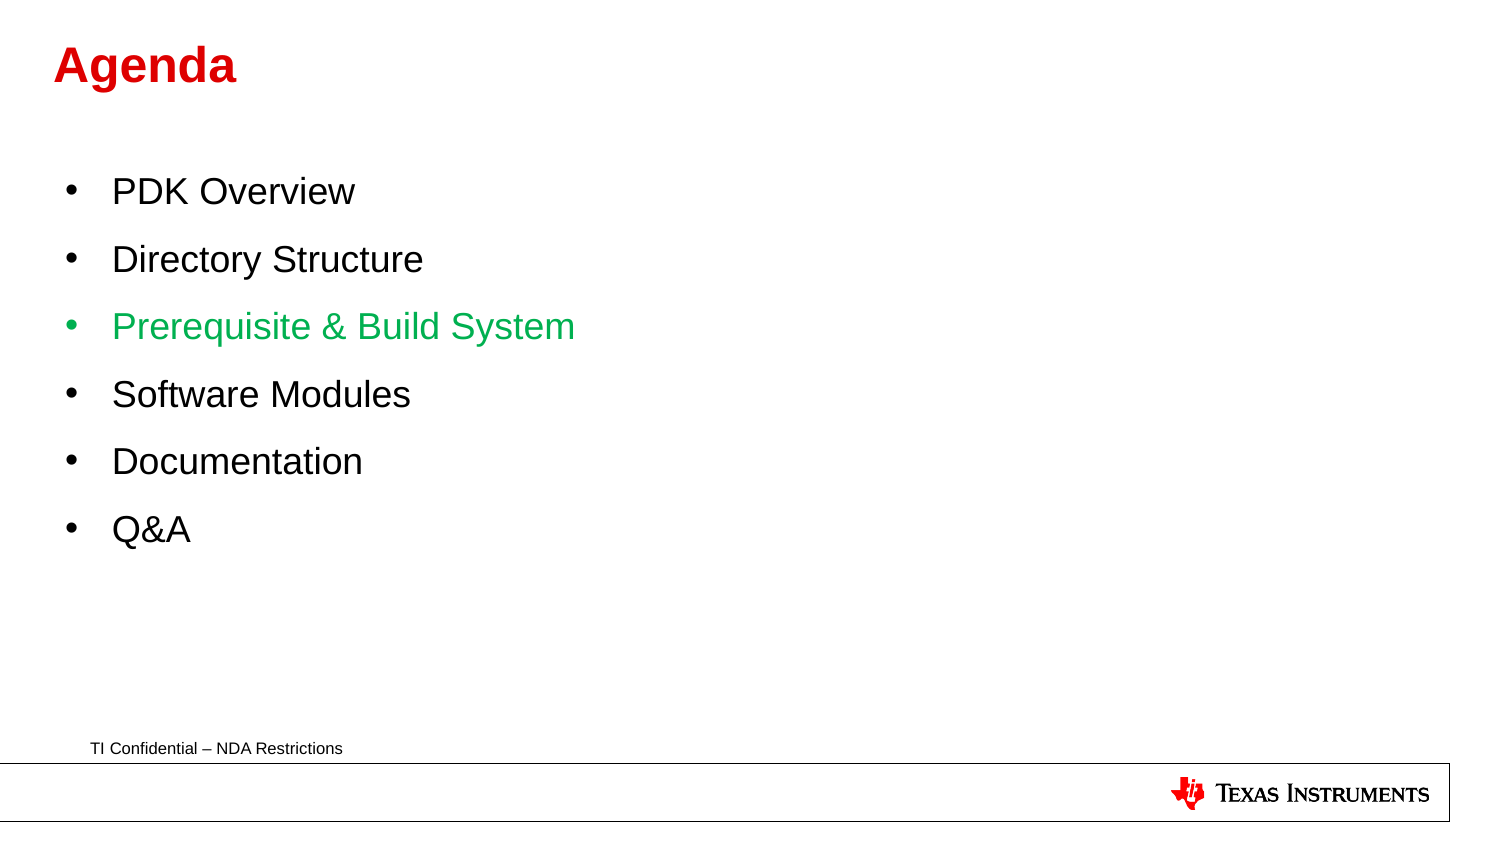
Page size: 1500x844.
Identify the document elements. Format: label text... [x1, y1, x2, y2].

picture [1171, 777, 1429, 810]
title Agenda [37, 17, 1426, 119]
text_box PDK Overview Directory Structure Prerequisite & Build System Software Modules Documentation Q&A [50, 137, 1254, 693]
